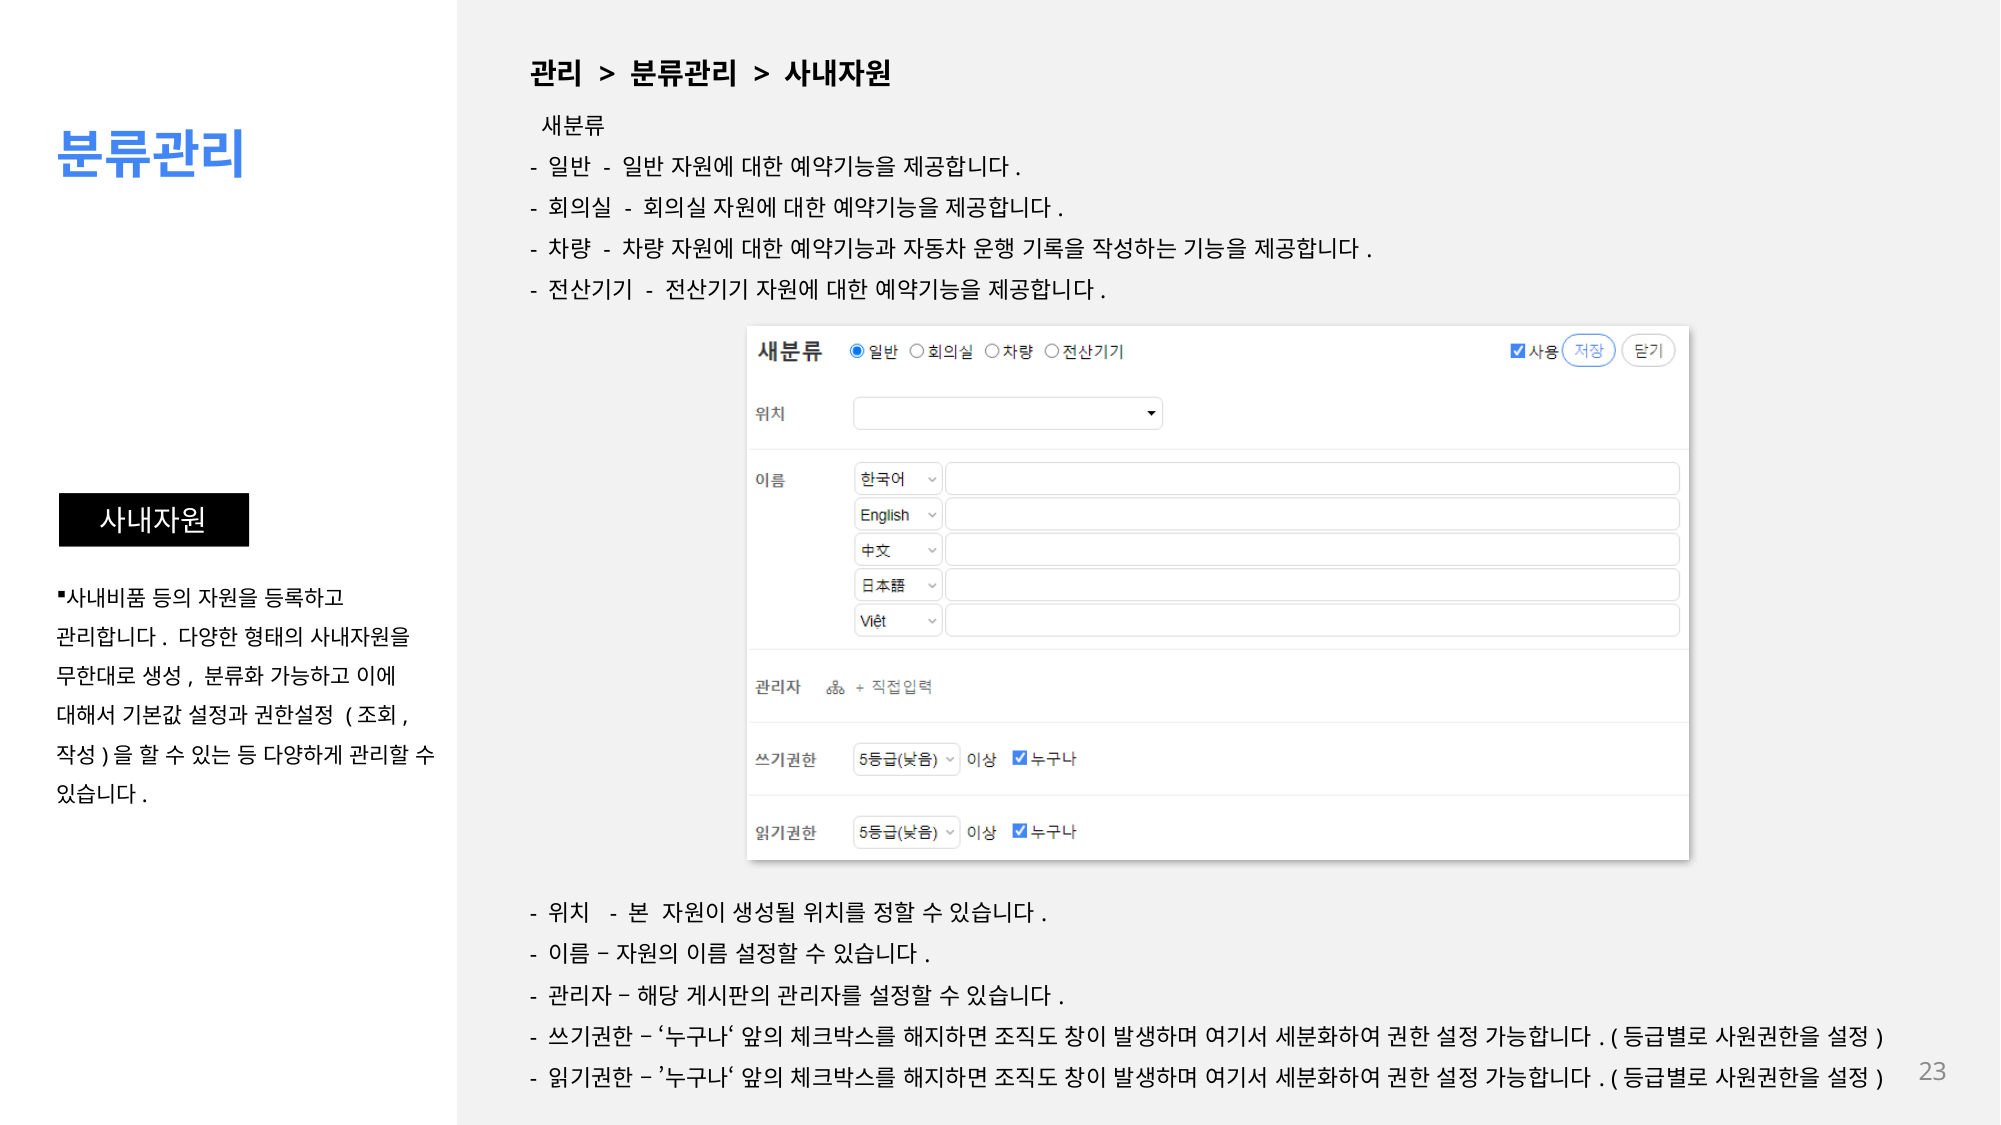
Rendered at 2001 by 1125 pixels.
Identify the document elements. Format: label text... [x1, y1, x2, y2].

text_box 사내비품 등의 자원을 등록하고 관리합니다. 다양한 형태의 사내자원을 무한대로 생성, 분류화 가능하고 이에 대해서 기본값 설정과 권한설정 (조회, 작성)을 할 수 있는 등 다양하게 관리할 수 있습니다. [41, 563, 457, 815]
text_box 사내자원 [58, 492, 250, 548]
picture [747, 326, 1689, 860]
text_box 새분류 - 일반 - 일반 자원에 대한 예약기능을 제공합니다. - 회의실 - 회의실 자원에 대한 예약기능을 제공합니다. - 차량 - 차량 자원에 대한 예약기능과 자동차 운행 기록을 작성하는 기능을 제공합니다. - 전산기기 - 전산기기 자원에 대한 예약기능을 제공합니다. [515, 90, 1921, 311]
text_box - 위치 - 본 자원이 생성될 위치를 정할 수 있습니다. - 이름 – 자원의 이름 설정할 수 있습니다. - 관리자 – 해당 게시판의 관리자를 설정할 수 있습니다. - 쓰기권한 – ‘누구나‘ 앞의 체크박스를 해지하면 조직도 창이 발생하며 여기서 세분화하여 권한 설정 가능합니다. (등급별로 사원권한을 설정) - 읽기권한 – ’누구나‘ 앞의 체크박스를 해지하면 조직도 창이 발생하며 여기서 세분화하여 권한 설정 가능합니다. (등급별로 사원권한을 설정) [515, 877, 1921, 1099]
text_box 분류관리 [41, 114, 410, 192]
text_box 관리 > 분류관리 > 사내자원 [515, 30, 1028, 90]
